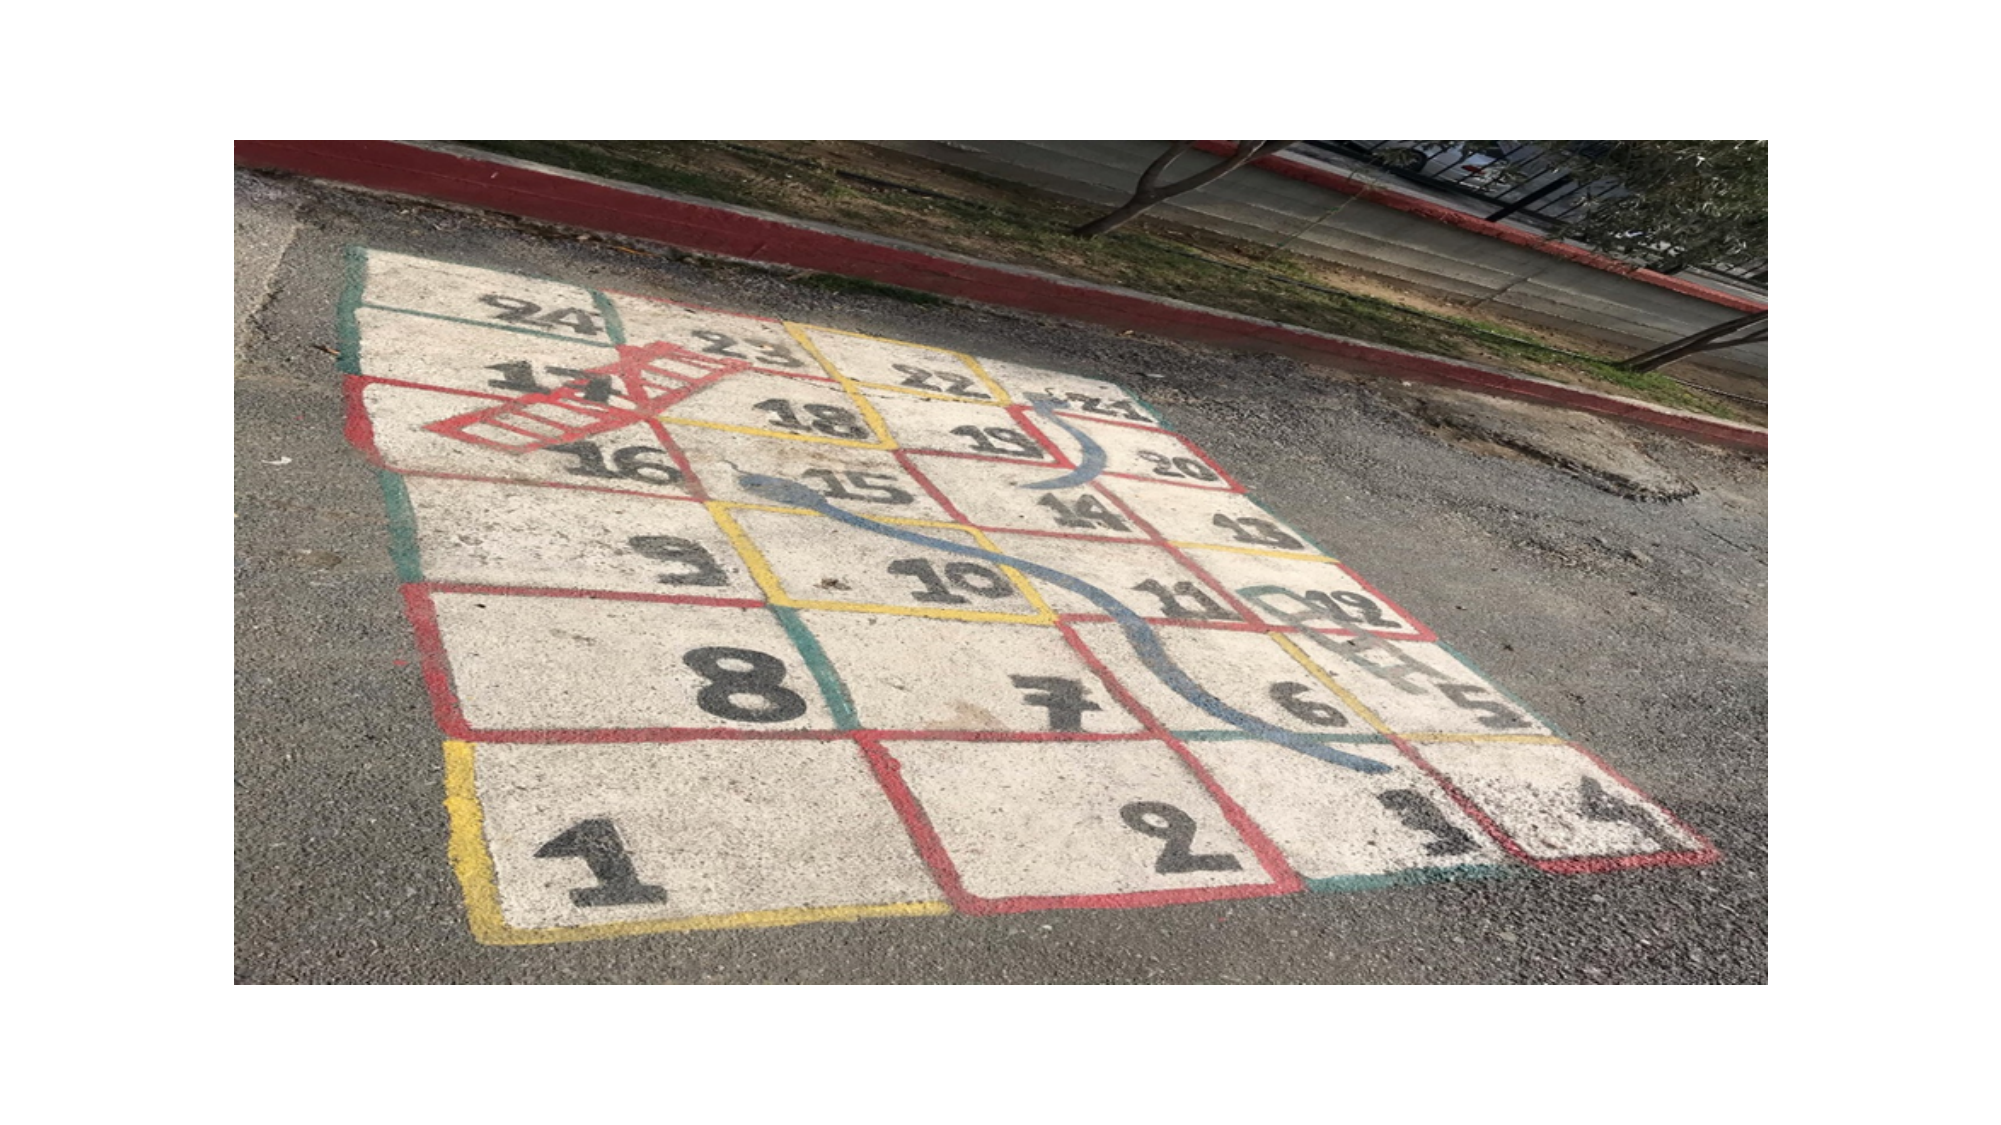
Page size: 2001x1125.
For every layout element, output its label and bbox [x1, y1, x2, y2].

picture [234, 140, 1768, 985]
